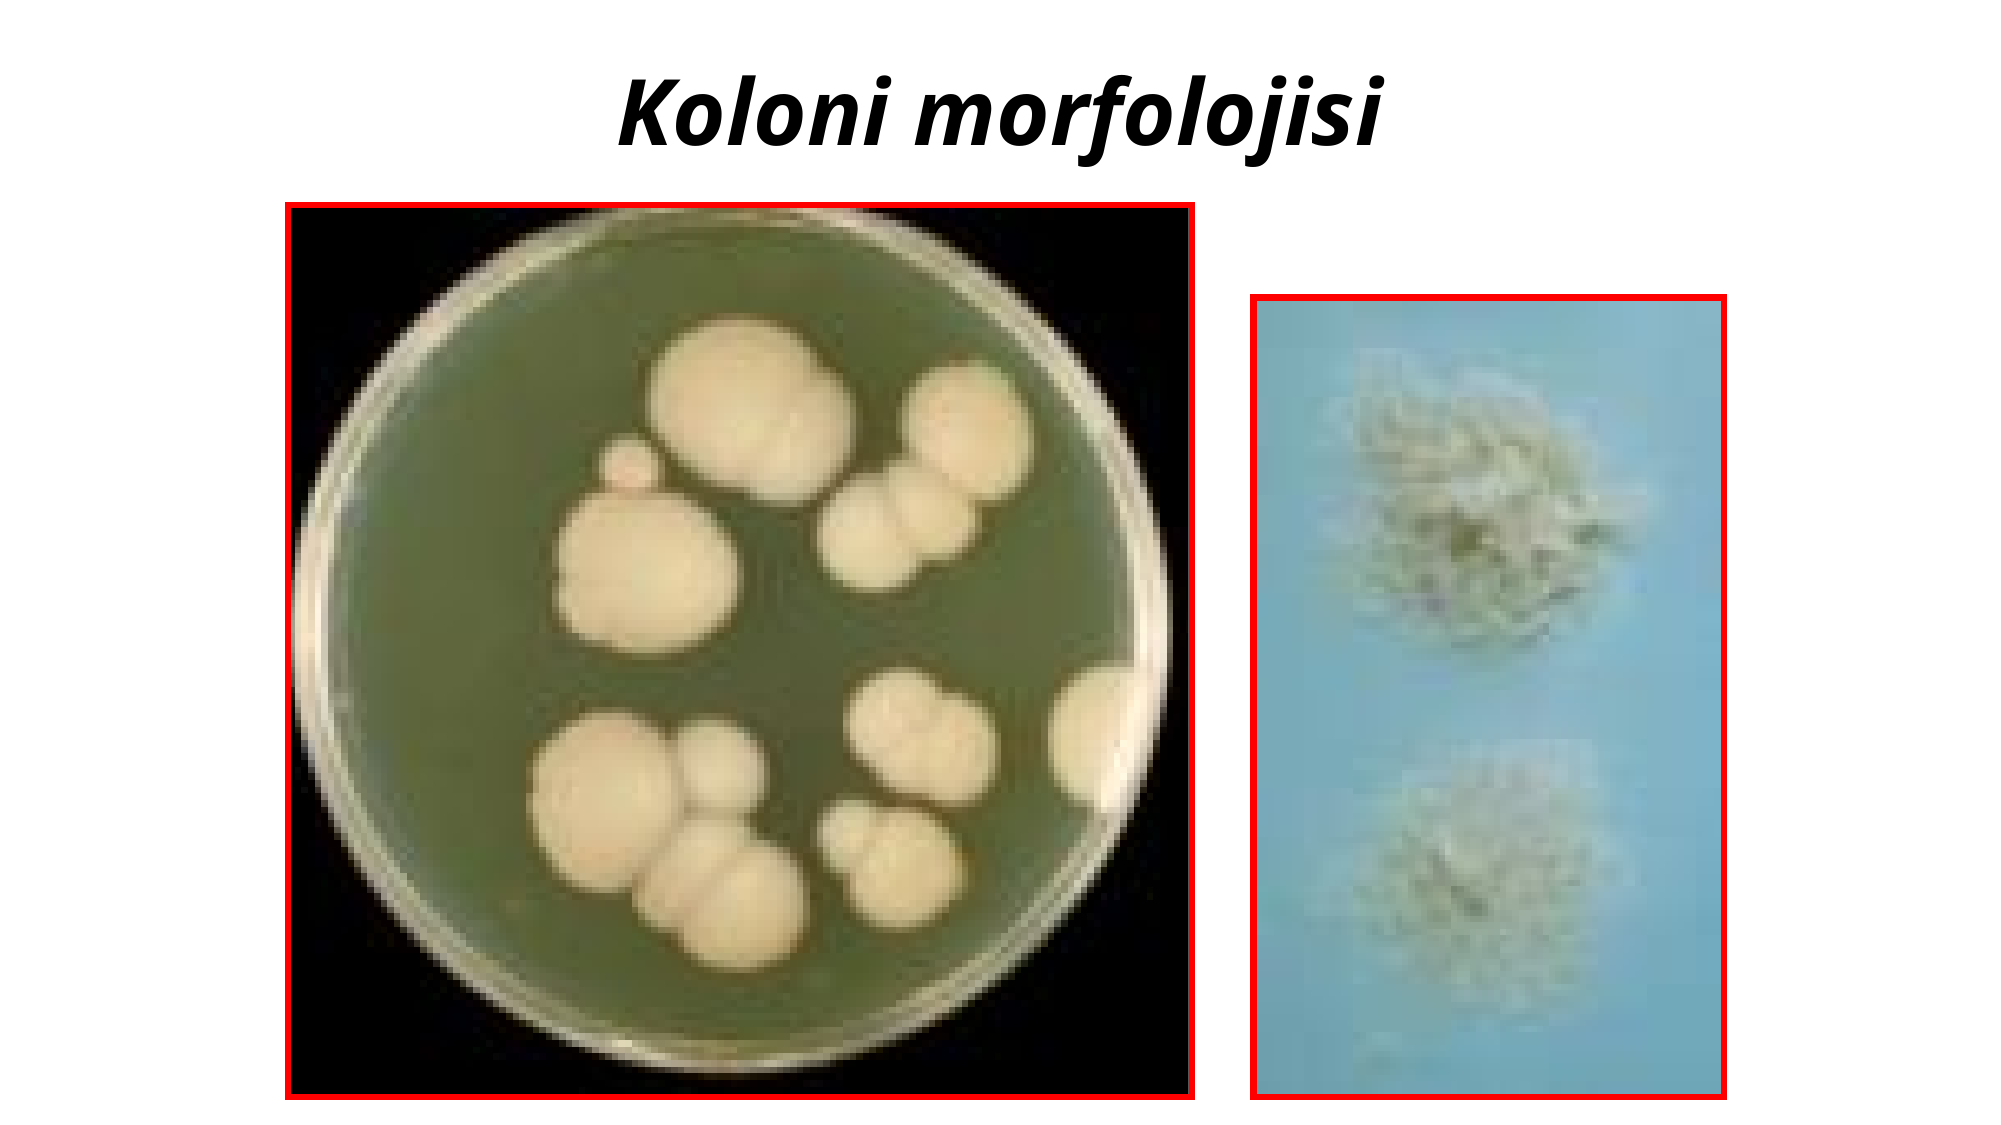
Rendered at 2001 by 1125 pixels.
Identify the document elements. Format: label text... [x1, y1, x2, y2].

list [291, 207, 1189, 1094]
title Koloni morfolojisi [324, 0, 1675, 173]
picture [1256, 300, 1721, 1094]
